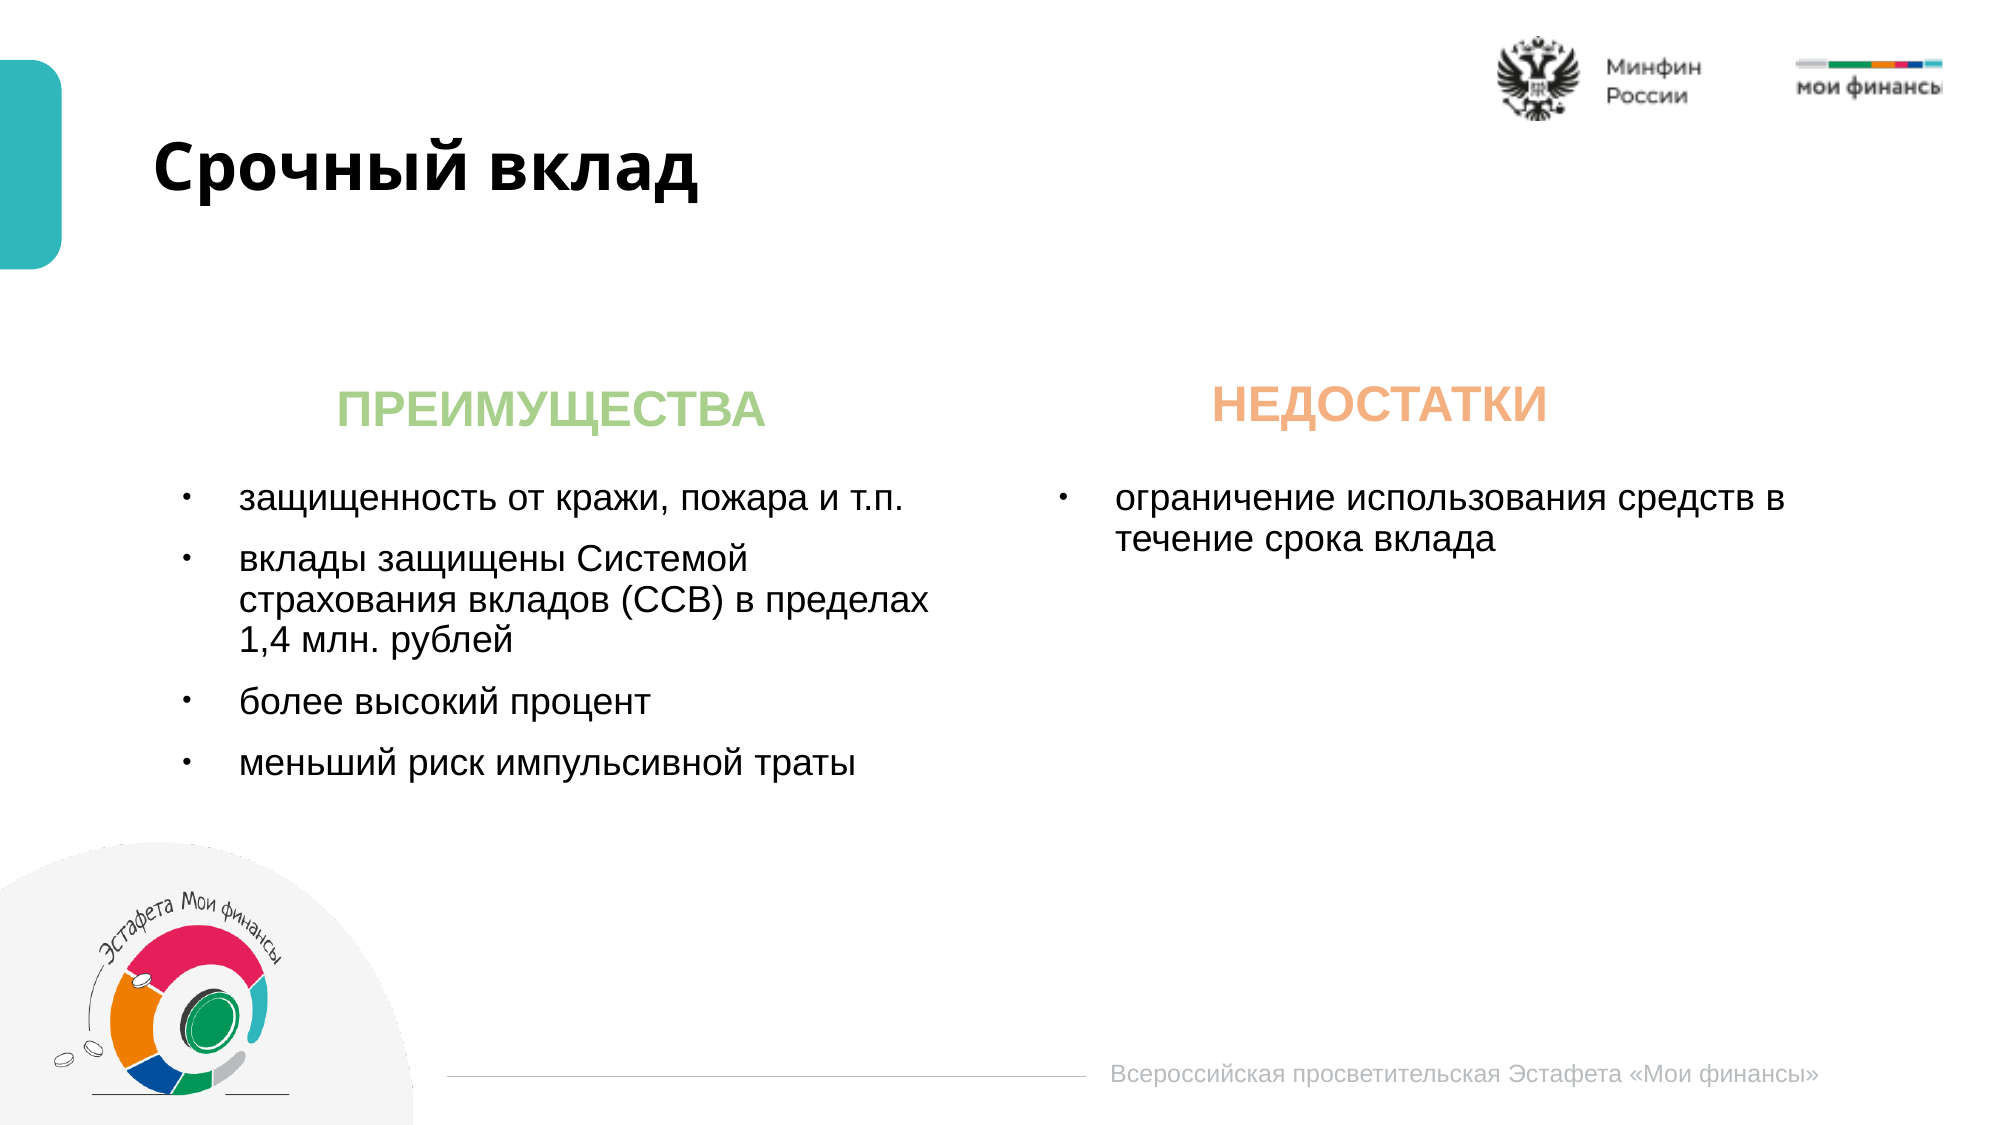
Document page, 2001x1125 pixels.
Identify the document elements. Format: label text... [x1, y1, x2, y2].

text_box ПРЕИМУЩЕСТВА [316, 368, 787, 444]
text_box ограничение использования средств в течение срока вклада [1043, 470, 1864, 947]
text_box НЕДОСТАТКИ [1155, 364, 1605, 440]
title Срочный вклад [137, 59, 1863, 278]
text_box защищенность от кражи, пожара и т.п. вклады защищены Системой страхования вкладов (ССВ) в пределах 1,4 млн. рублей более высокий процент меньший риск импульсивной траты [167, 470, 988, 896]
